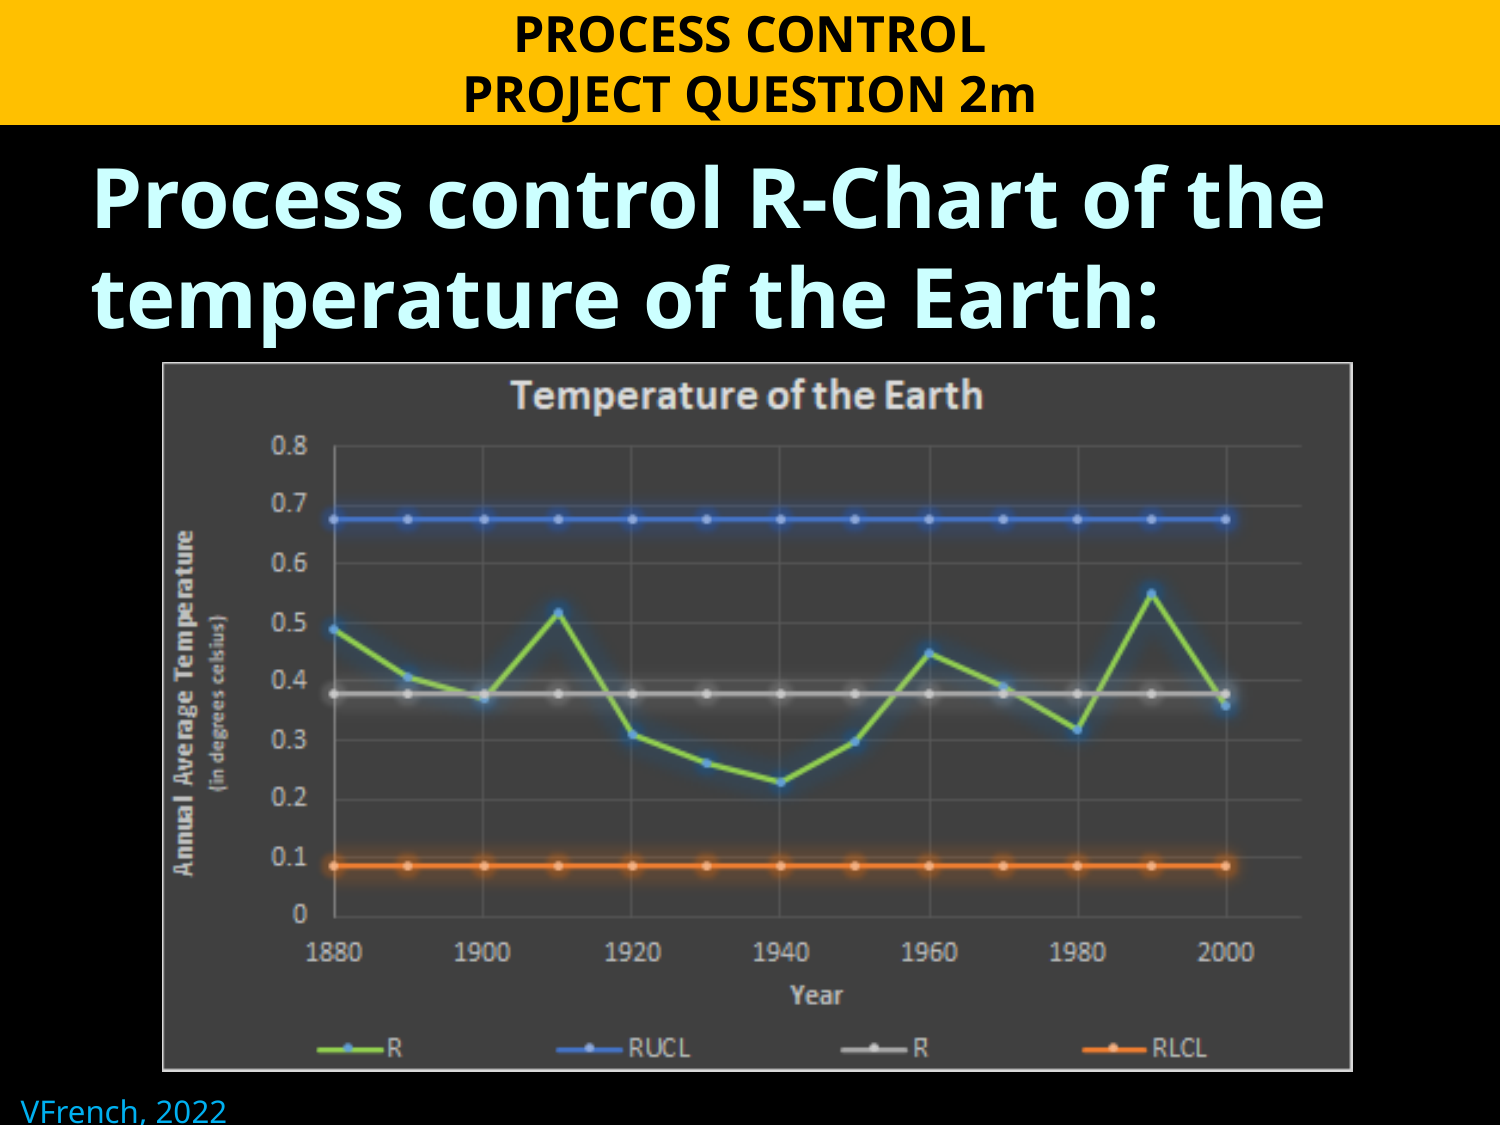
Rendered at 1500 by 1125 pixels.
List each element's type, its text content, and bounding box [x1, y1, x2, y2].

picture [162, 362, 1353, 1073]
text_box PROCESS CONTROL PROJECT QUESTION 2m [0, 0, 1500, 125]
list Process control R-Chart of the temperature of the Earth: [75, 137, 1425, 1063]
text_box VFrench, 2022 [5, 1084, 243, 1125]
